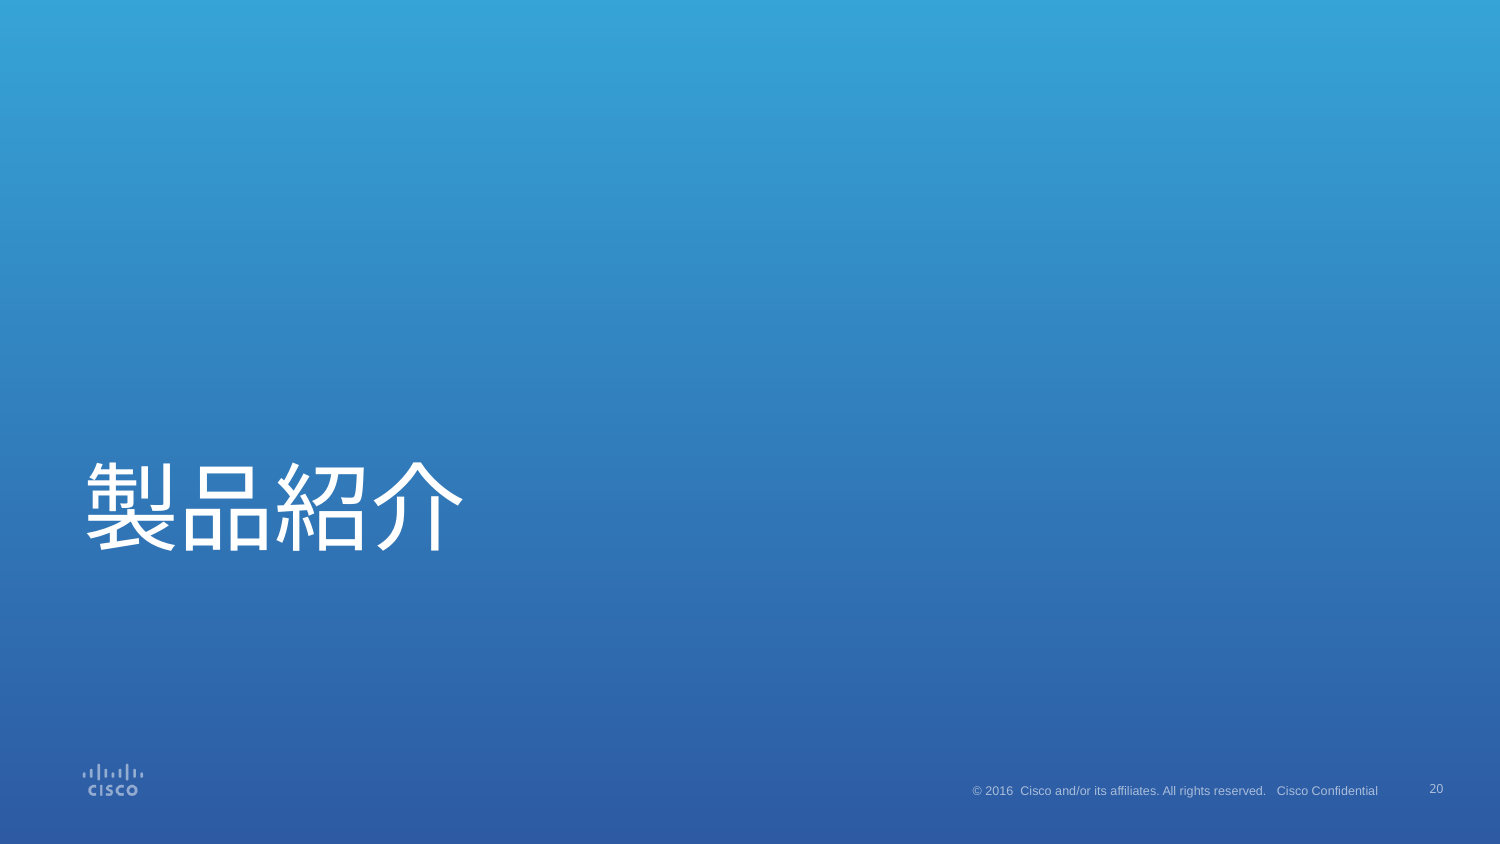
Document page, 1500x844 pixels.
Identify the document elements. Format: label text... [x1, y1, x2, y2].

title 製品紹介 [68, 150, 1315, 572]
